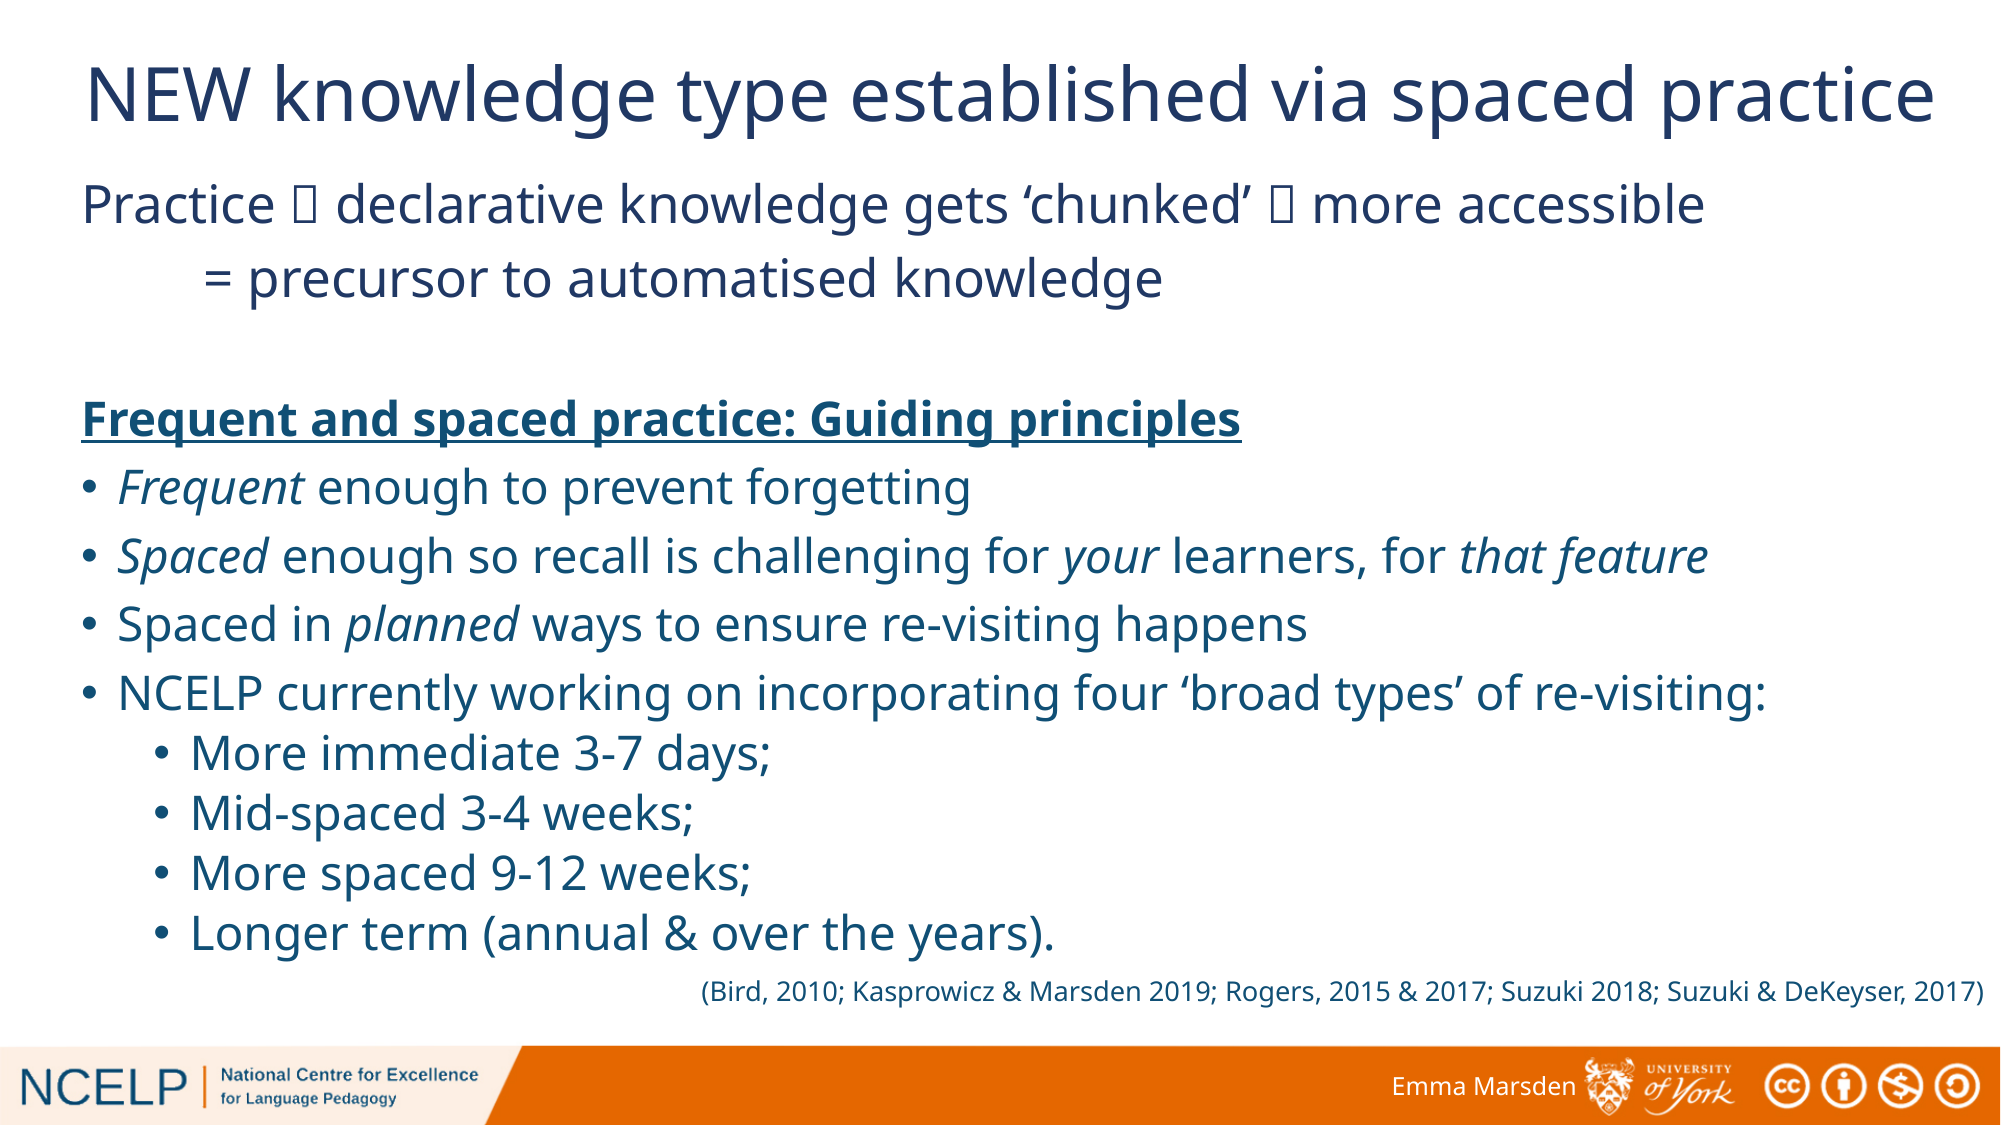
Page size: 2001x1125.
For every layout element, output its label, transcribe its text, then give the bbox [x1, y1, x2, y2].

text_box Emma Marsden [1265, 1063, 1592, 1108]
title NEW knowledge type established via spaced practice [66, 23, 1956, 170]
list Practice  declarative knowledge gets ‘chunked’  more accessible = precursor to automatised knowledge Frequent and spaced practice: Guiding principles Frequent enough to prevent forgetting Spaced enough so recall is challenging for your learners, for that feature Spaced in planned ways to ensure re-visiting happens NCELP currently working on incorporating four ‘broad types’ of re-visiting: More immediate 3-7 days; Mid-spaced 3-4 weeks; More spaced 9-12 weeks; Longer term (annual & over the years). (Bird, 2010; Kasprowicz & Marsden 2019; Rogers, 2015 & 2017; Suzuki 2018; Suzuki & DeKeyser, 2017) [66, 170, 2000, 1024]
picture [0, 0, 2001, 1125]
